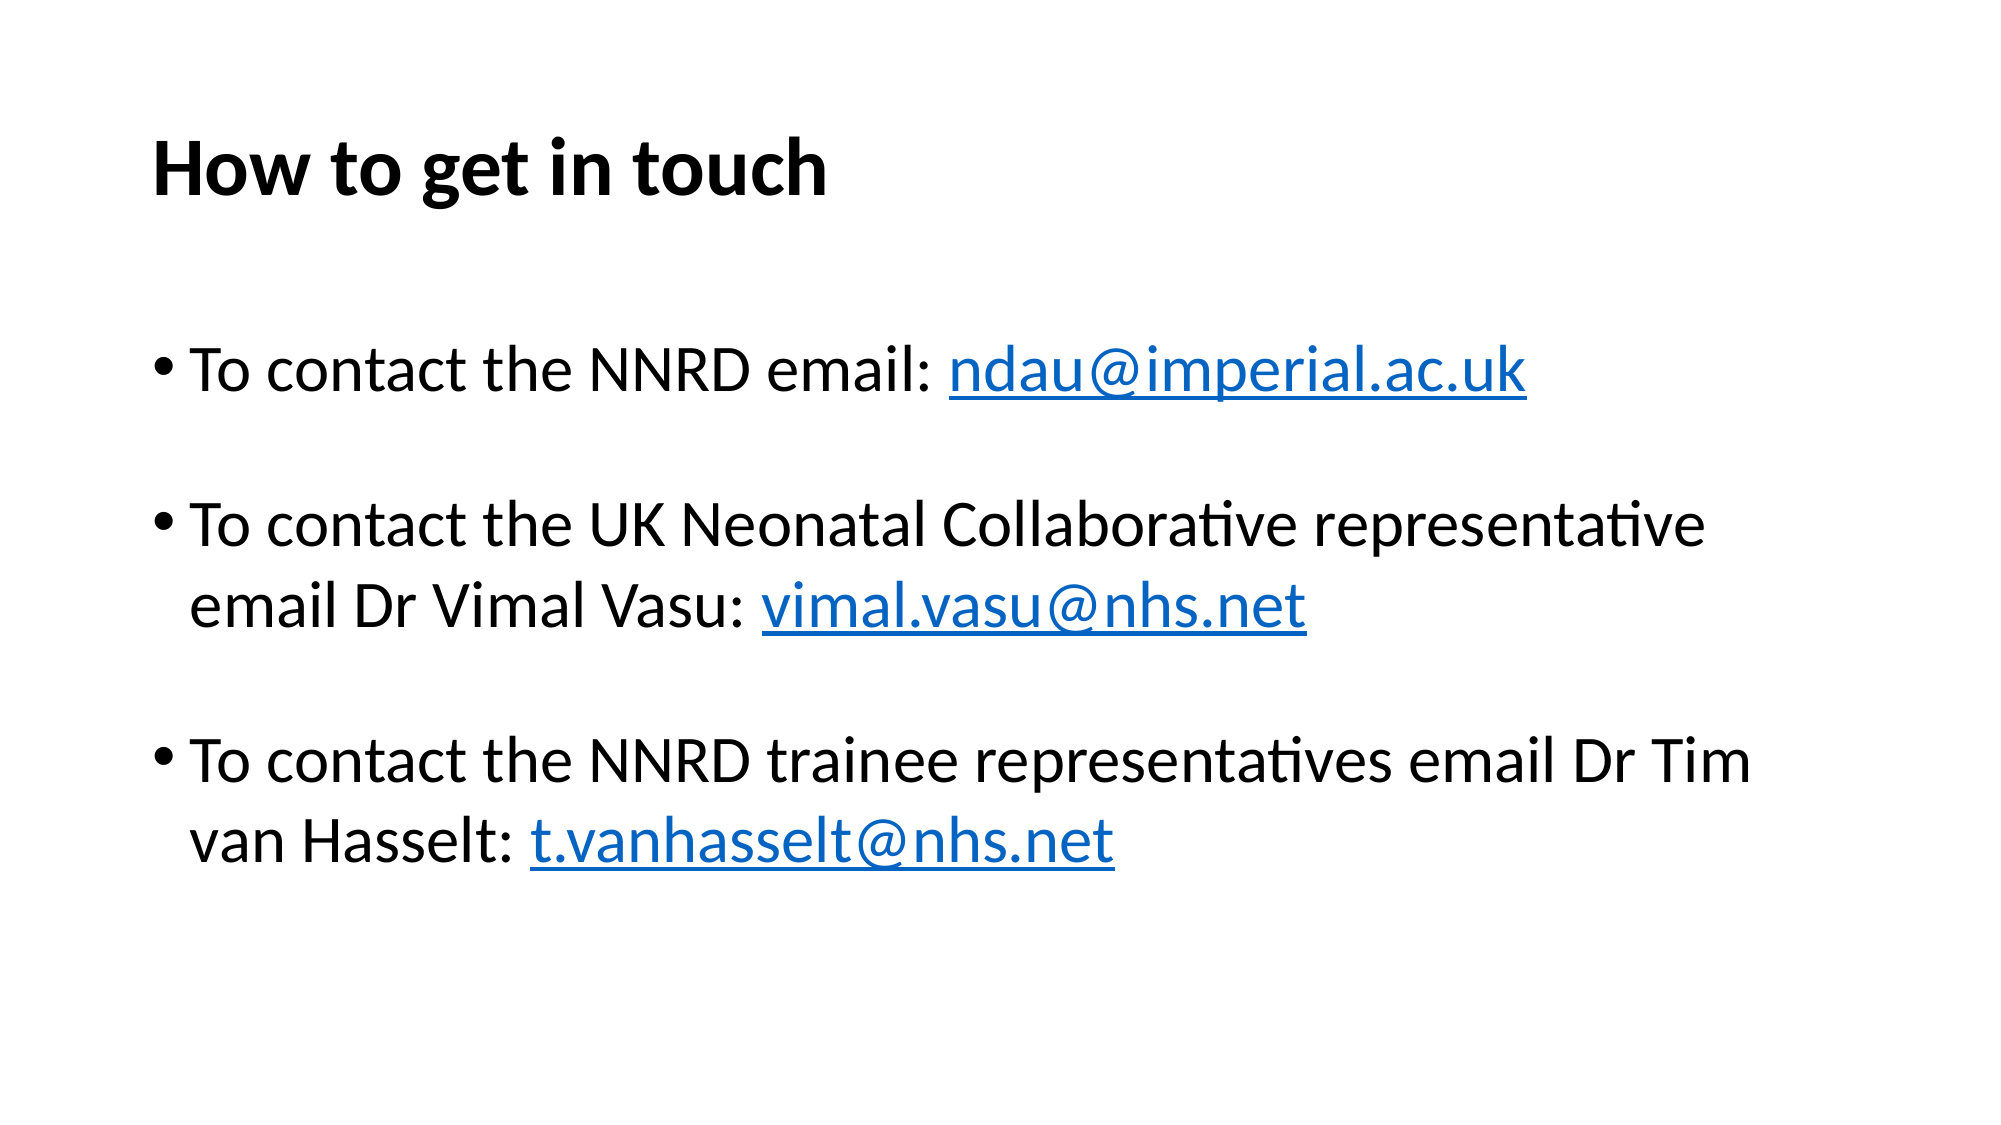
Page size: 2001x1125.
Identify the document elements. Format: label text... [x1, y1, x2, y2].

title How to get in touch [137, 59, 1863, 278]
list To contact the NNRD email: ndau@imperial.ac.uk To contact the UK Neonatal Collaborative representative email Dr Vimal Vasu: vimal.vasu@nhs.net To contact the NNRD trainee representatives email Dr Tim van Hasselt: t.vanhasselt@nhs.net [137, 317, 1863, 1032]
